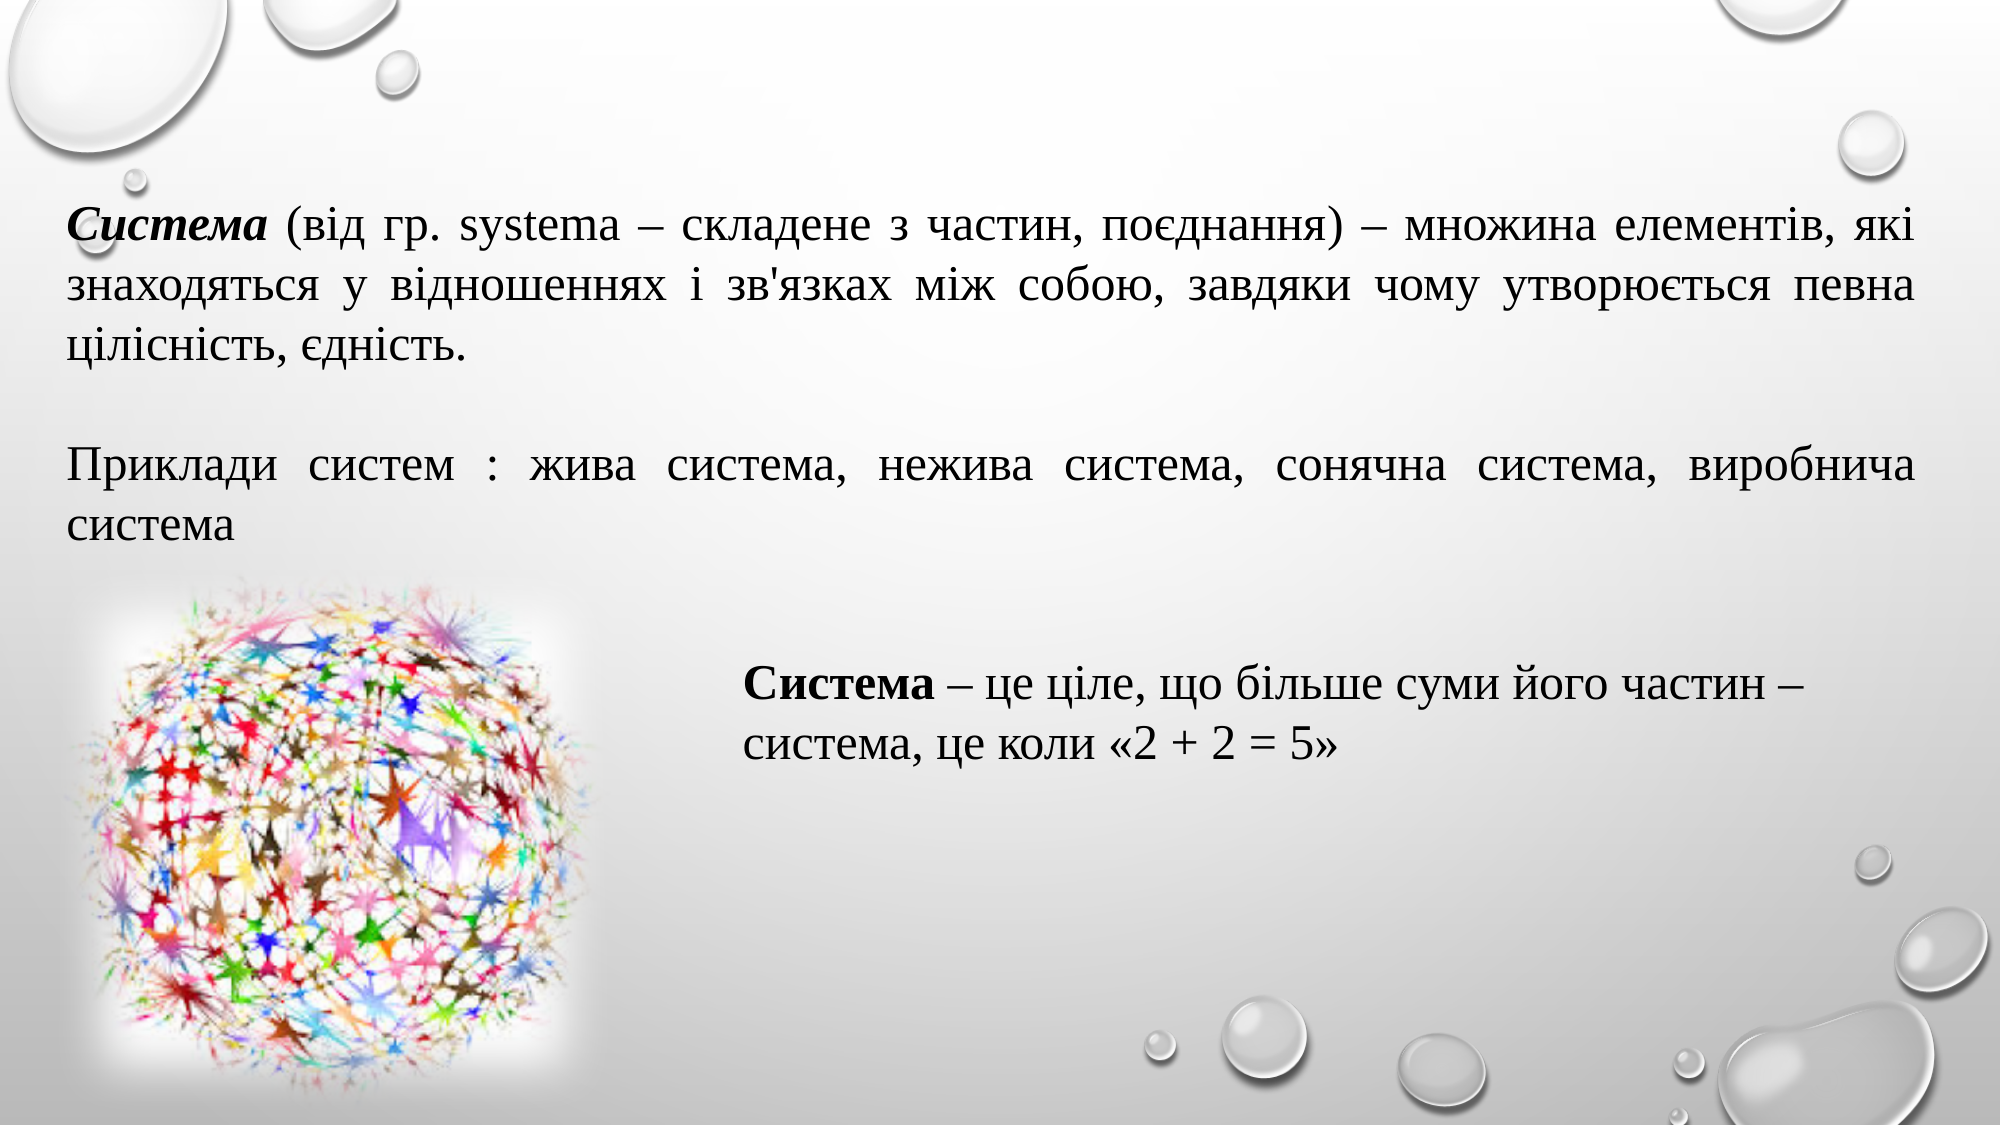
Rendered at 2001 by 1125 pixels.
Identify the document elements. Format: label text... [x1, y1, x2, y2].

text_box Система (від гр. systema – складене з частин, поєднання) – множина елементів, які знаходяться у відношеннях і зв'язках між собою, завдяки чому утворюється певна цілісність, єдність. Приклади систем : жива система, нежива система, сонячна система, виробнича система [51, 182, 1931, 558]
text_box Система – це ціле, що більше суми його частин – система, це коли «2 + 2 = 5» [727, 642, 1931, 778]
picture [0, 0, 2000, 1125]
